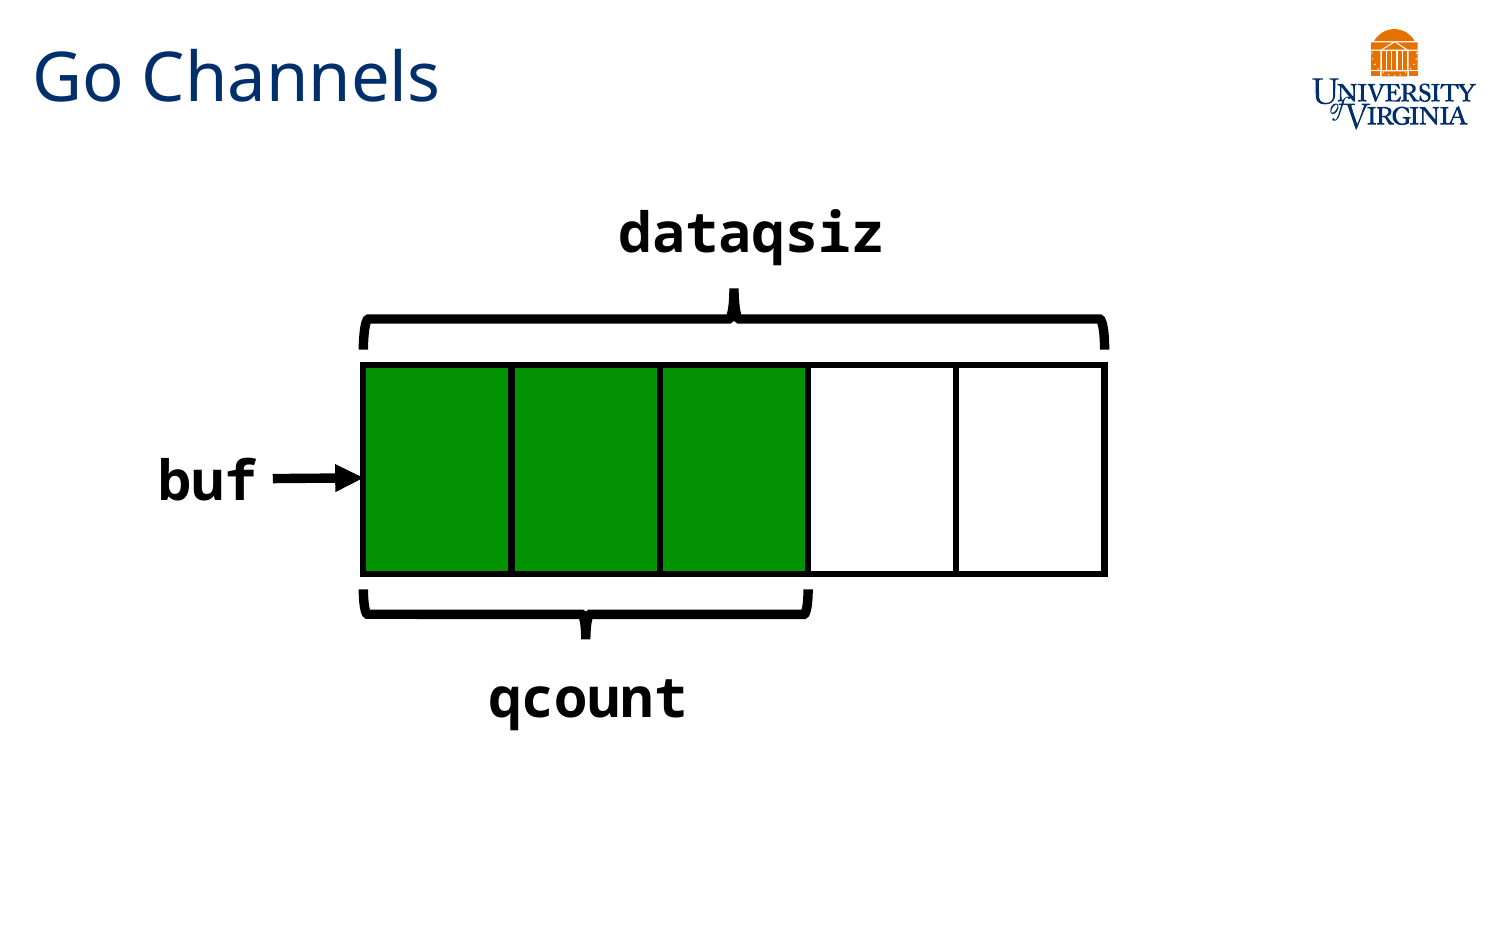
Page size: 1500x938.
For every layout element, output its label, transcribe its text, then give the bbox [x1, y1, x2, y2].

text_box qcount [473, 654, 703, 736]
text_box [807, 364, 955, 575]
title Go Channels [17, 14, 1297, 145]
text_box [955, 364, 1106, 575]
text_box buf [143, 437, 273, 520]
text_box [659, 364, 807, 575]
text_box [362, 589, 809, 640]
text_box dataqsiz [604, 189, 900, 271]
text_box [362, 364, 511, 575]
text_box [362, 288, 1106, 350]
text_box [511, 364, 659, 575]
